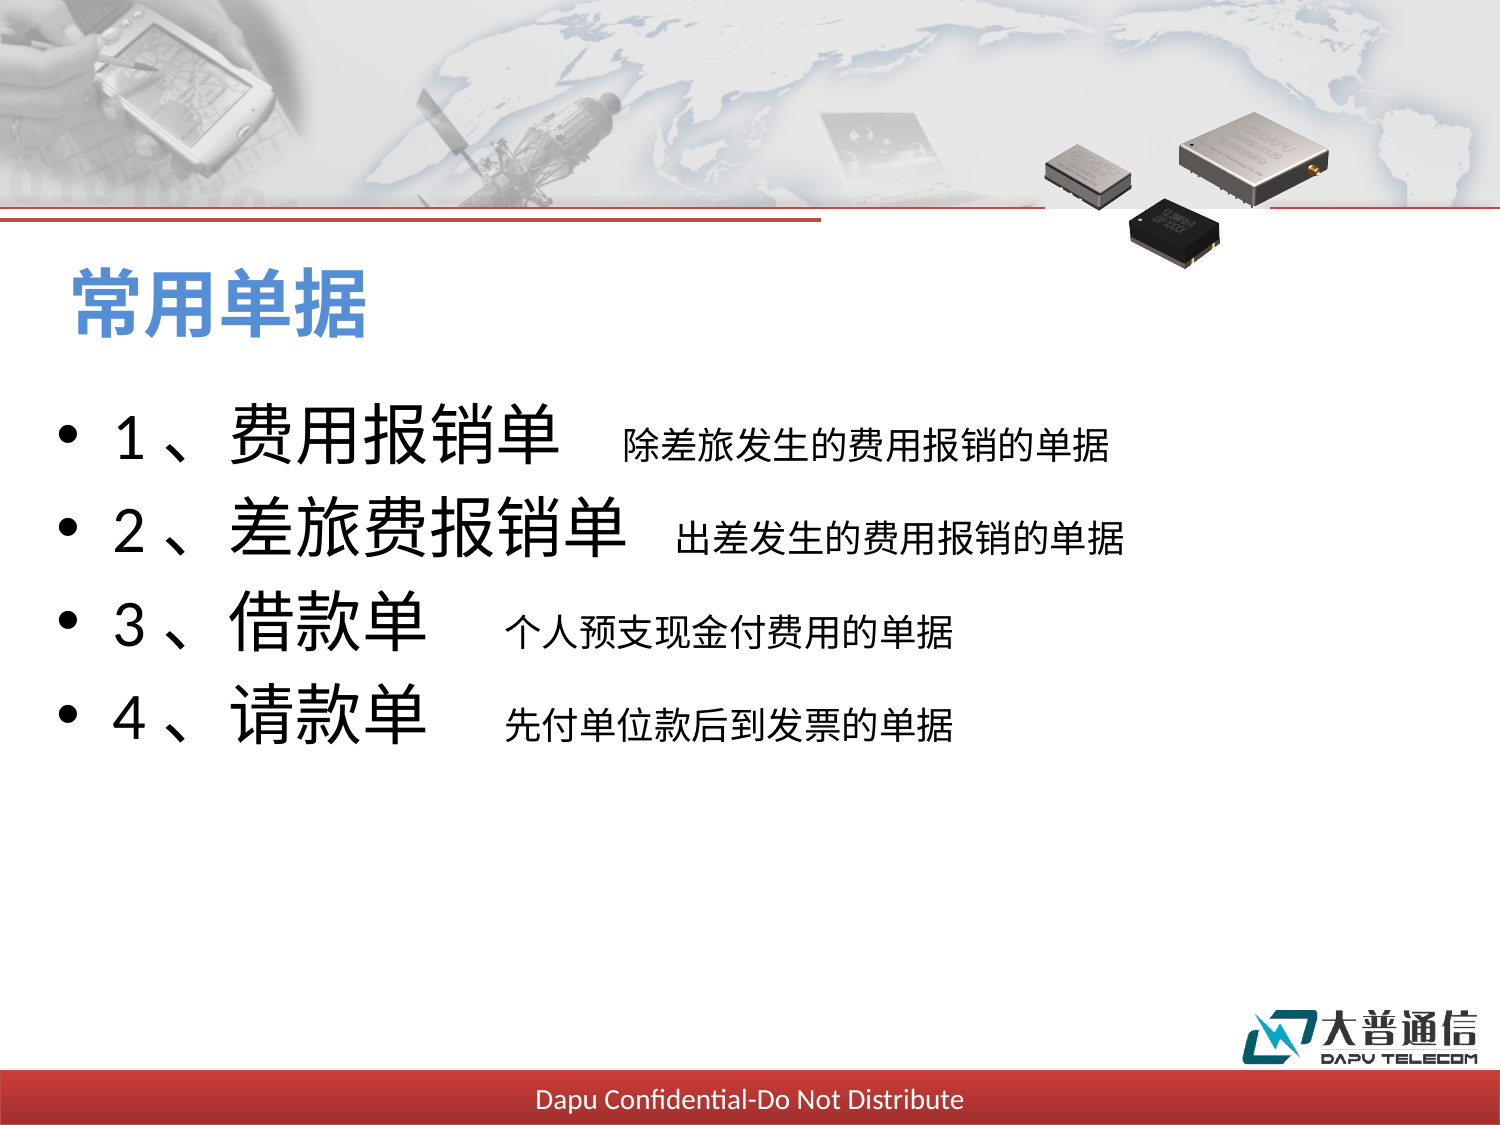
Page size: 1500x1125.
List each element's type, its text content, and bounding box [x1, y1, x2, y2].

picture [0, 0, 1500, 291]
title 常用单据 [53, 243, 1058, 361]
picture [1201, 987, 1500, 1087]
list 1、费用报销单 除差旅发生的费用报销的单据 2、差旅费报销单 出差发生的费用报销的单据 3、借款单 个人预支现金付费用的单据 4、请款单 先付单位款后到发票的单据 [41, 385, 1424, 953]
